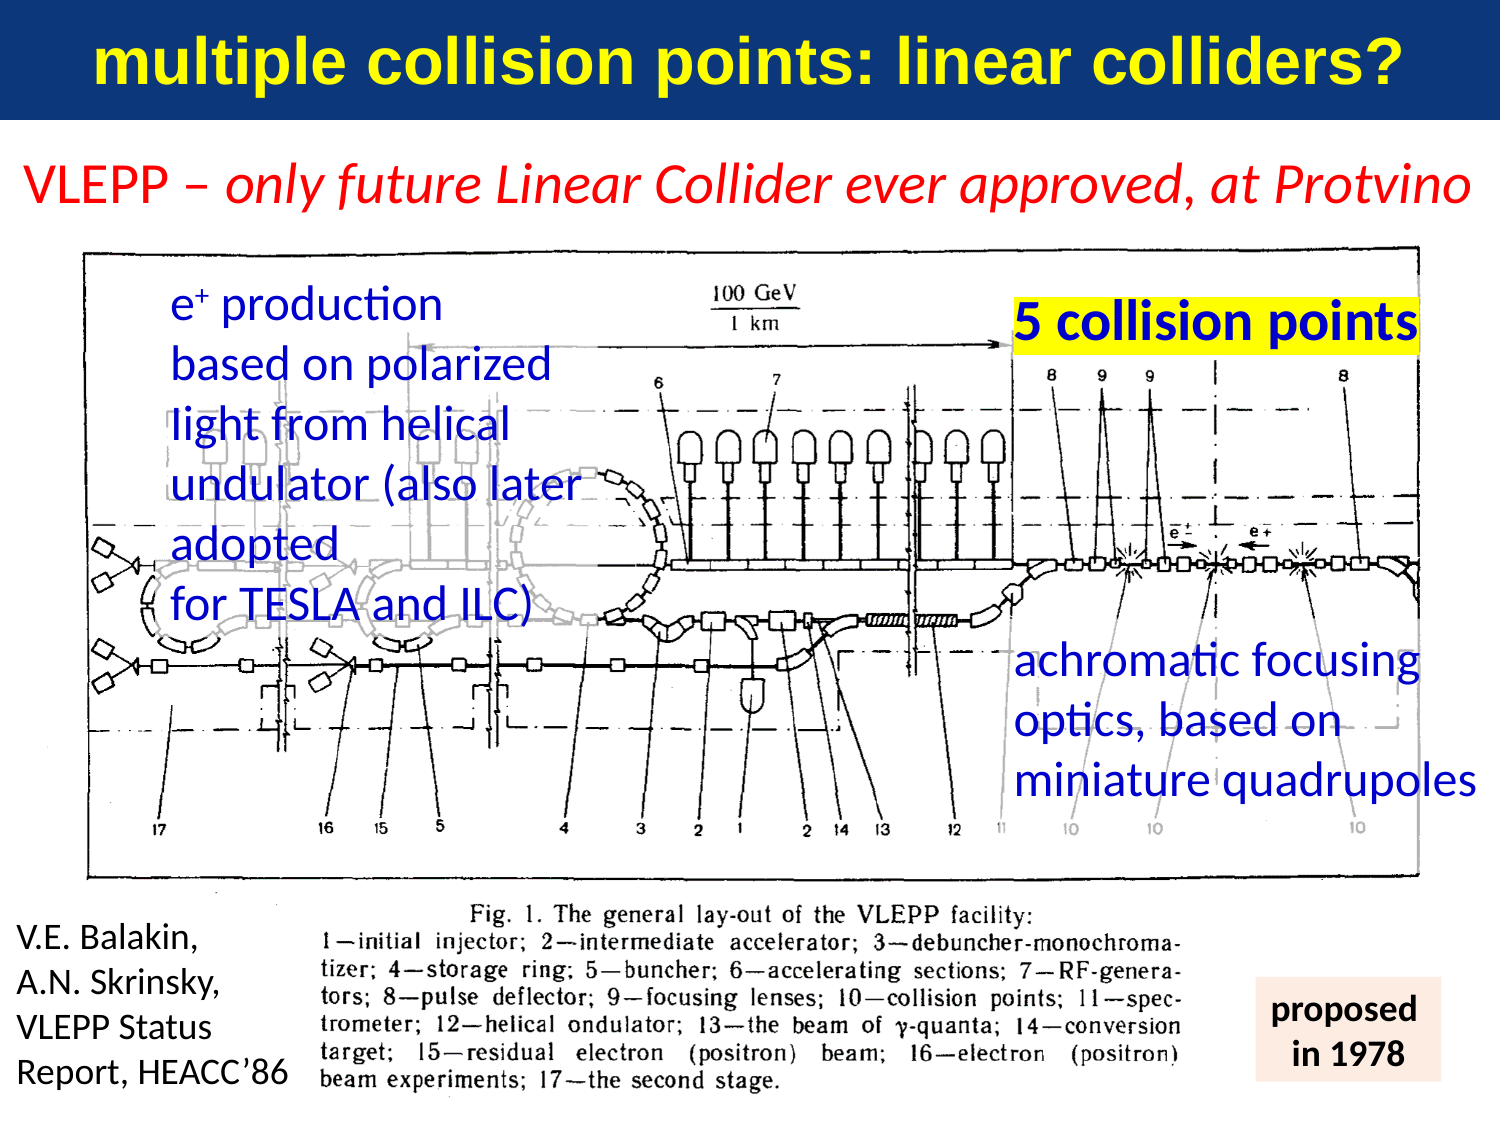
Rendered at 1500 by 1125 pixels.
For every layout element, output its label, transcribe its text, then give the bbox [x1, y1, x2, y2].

text_box multiple collision points: linear colliders? [0, 0, 1500, 120]
text_box VLEPP – only future Linear Collider ever approved, at Protvino [0, 138, 1500, 223]
text_box V.E. Balakin, A.N. Skrinsky, VLEPP Status Report, HEACC’86 [1, 904, 47, 1100]
text_box achromatic focusing optics, based on miniature quadrupoles [1457, 618, 1493, 874]
picture [47, 237, 1457, 1102]
